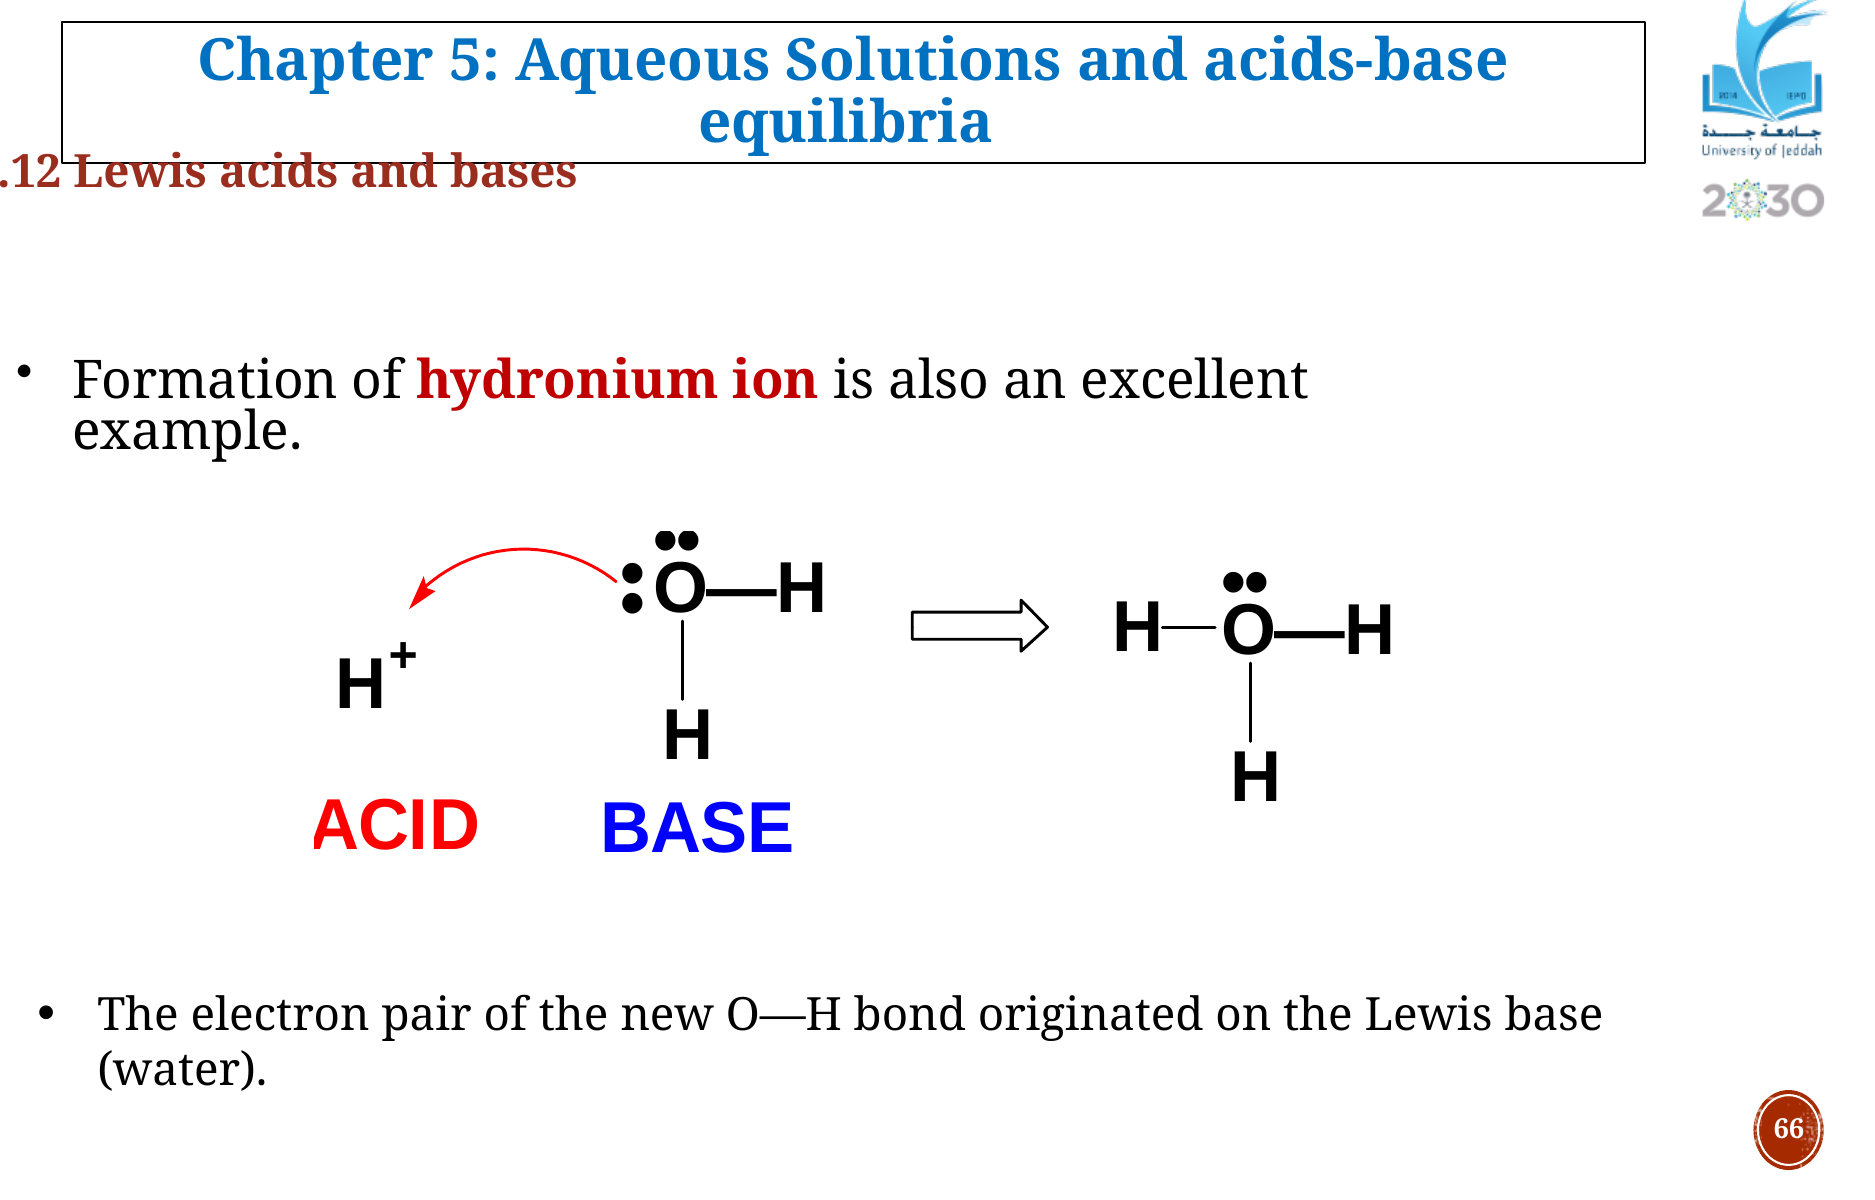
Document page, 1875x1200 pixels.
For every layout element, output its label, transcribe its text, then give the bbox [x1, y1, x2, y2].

text_box The electron pair of the new O—H bond originated on the Lewis base (water). [22, 977, 1695, 1103]
text_box Formation of hydronium ion is also an excellent example. [0, 349, 1450, 551]
text_box Chapter 5: Aqueous Solutions and acids-base equilibria [61, 21, 1646, 164]
text_box Acid and Base Strength [137, 0, 1680, 129]
slide_number 66 [1739, 1097, 1838, 1162]
picture [1681, 0, 1846, 227]
text_box 5.12 Lewis acids and bases [0, 134, 593, 205]
picture [319, 531, 1391, 851]
